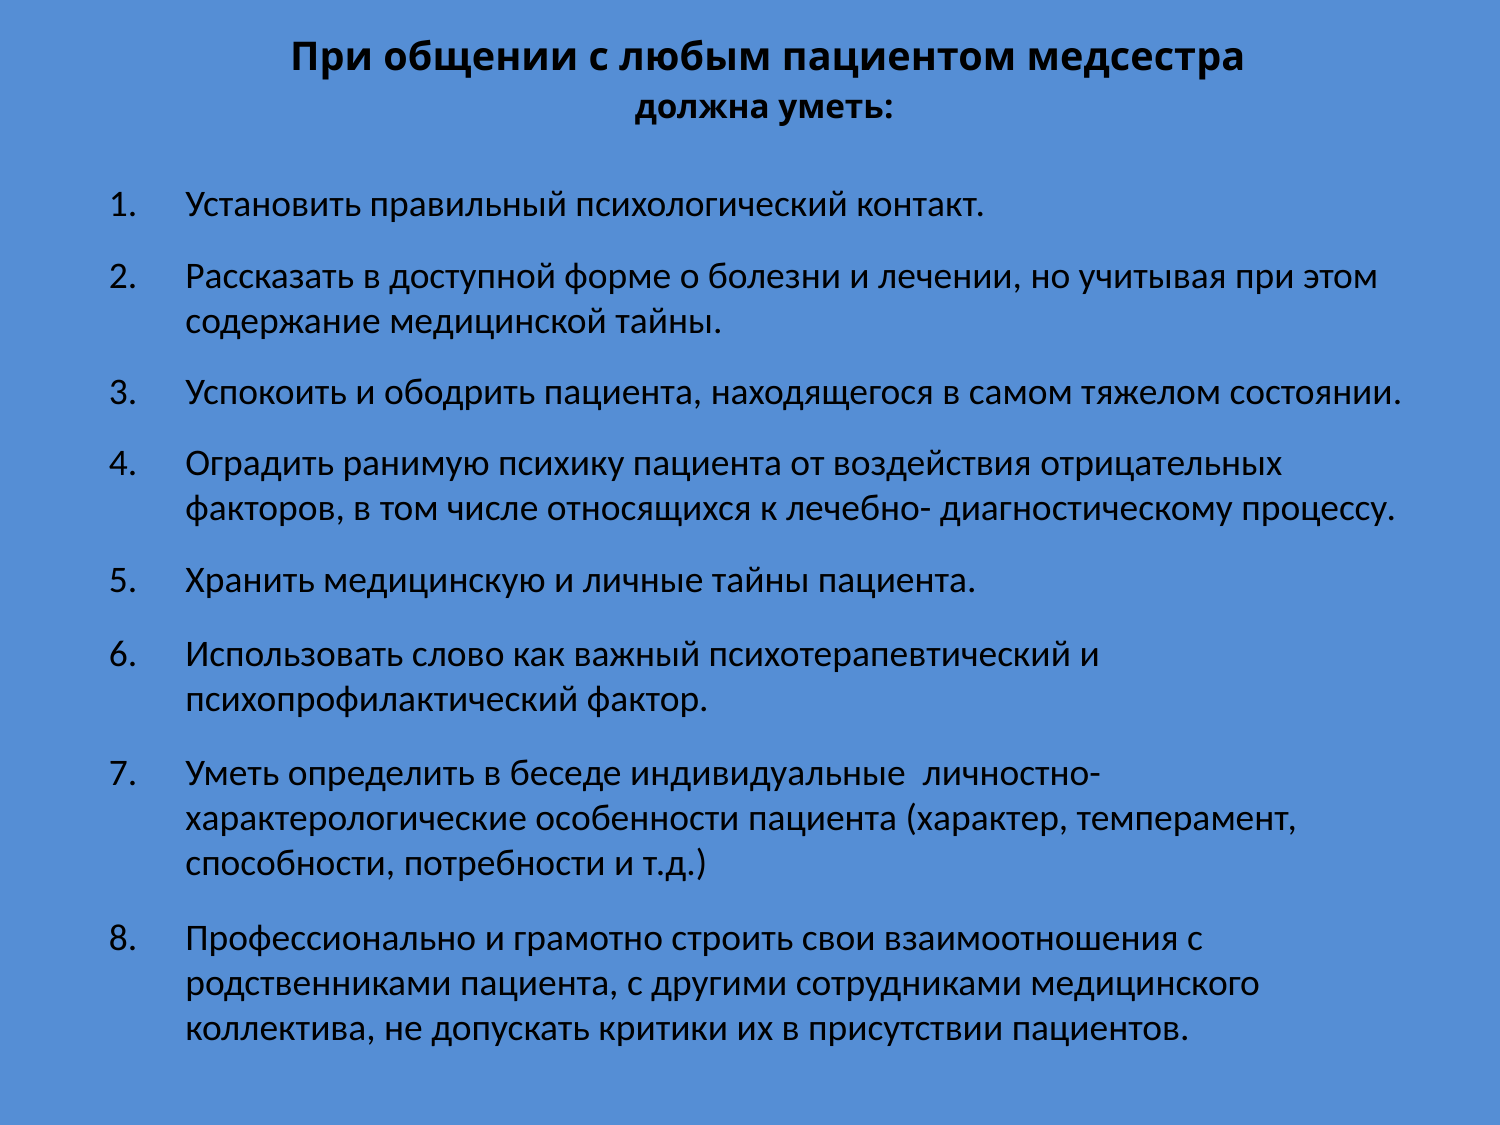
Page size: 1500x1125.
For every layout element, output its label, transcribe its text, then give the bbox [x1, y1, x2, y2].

list При общении с любым пациентом медсестра должна уметь: Установить правильный психологический контакт. Рассказать в доступной форме о болезни и лечении, но учитывая при этом содержание медицинской тайны. Успокоить и ободрить пациента, находящегося в самом тяжелом состоянии. Оградить ранимую психику пациента от воздействия отрицательных факторов, в том числе относящихся к лечебно- диагностическому процессу. Хранить медицинскую и личные тайны пациента. Использовать слово как важный психотерапевтический и психопрофилактический фактор. Уметь определить в беседе индивидуальные личностно- характерологические особенности пациента (характер, темперамент, способности, потребности и т.д.) Профессионально и грамотно строить свои взаимоотношения с родственниками пациента, с другими сотрудниками медицинского коллектива, не допускать критики их в присутствии пациентов. [93, 23, 1444, 1090]
